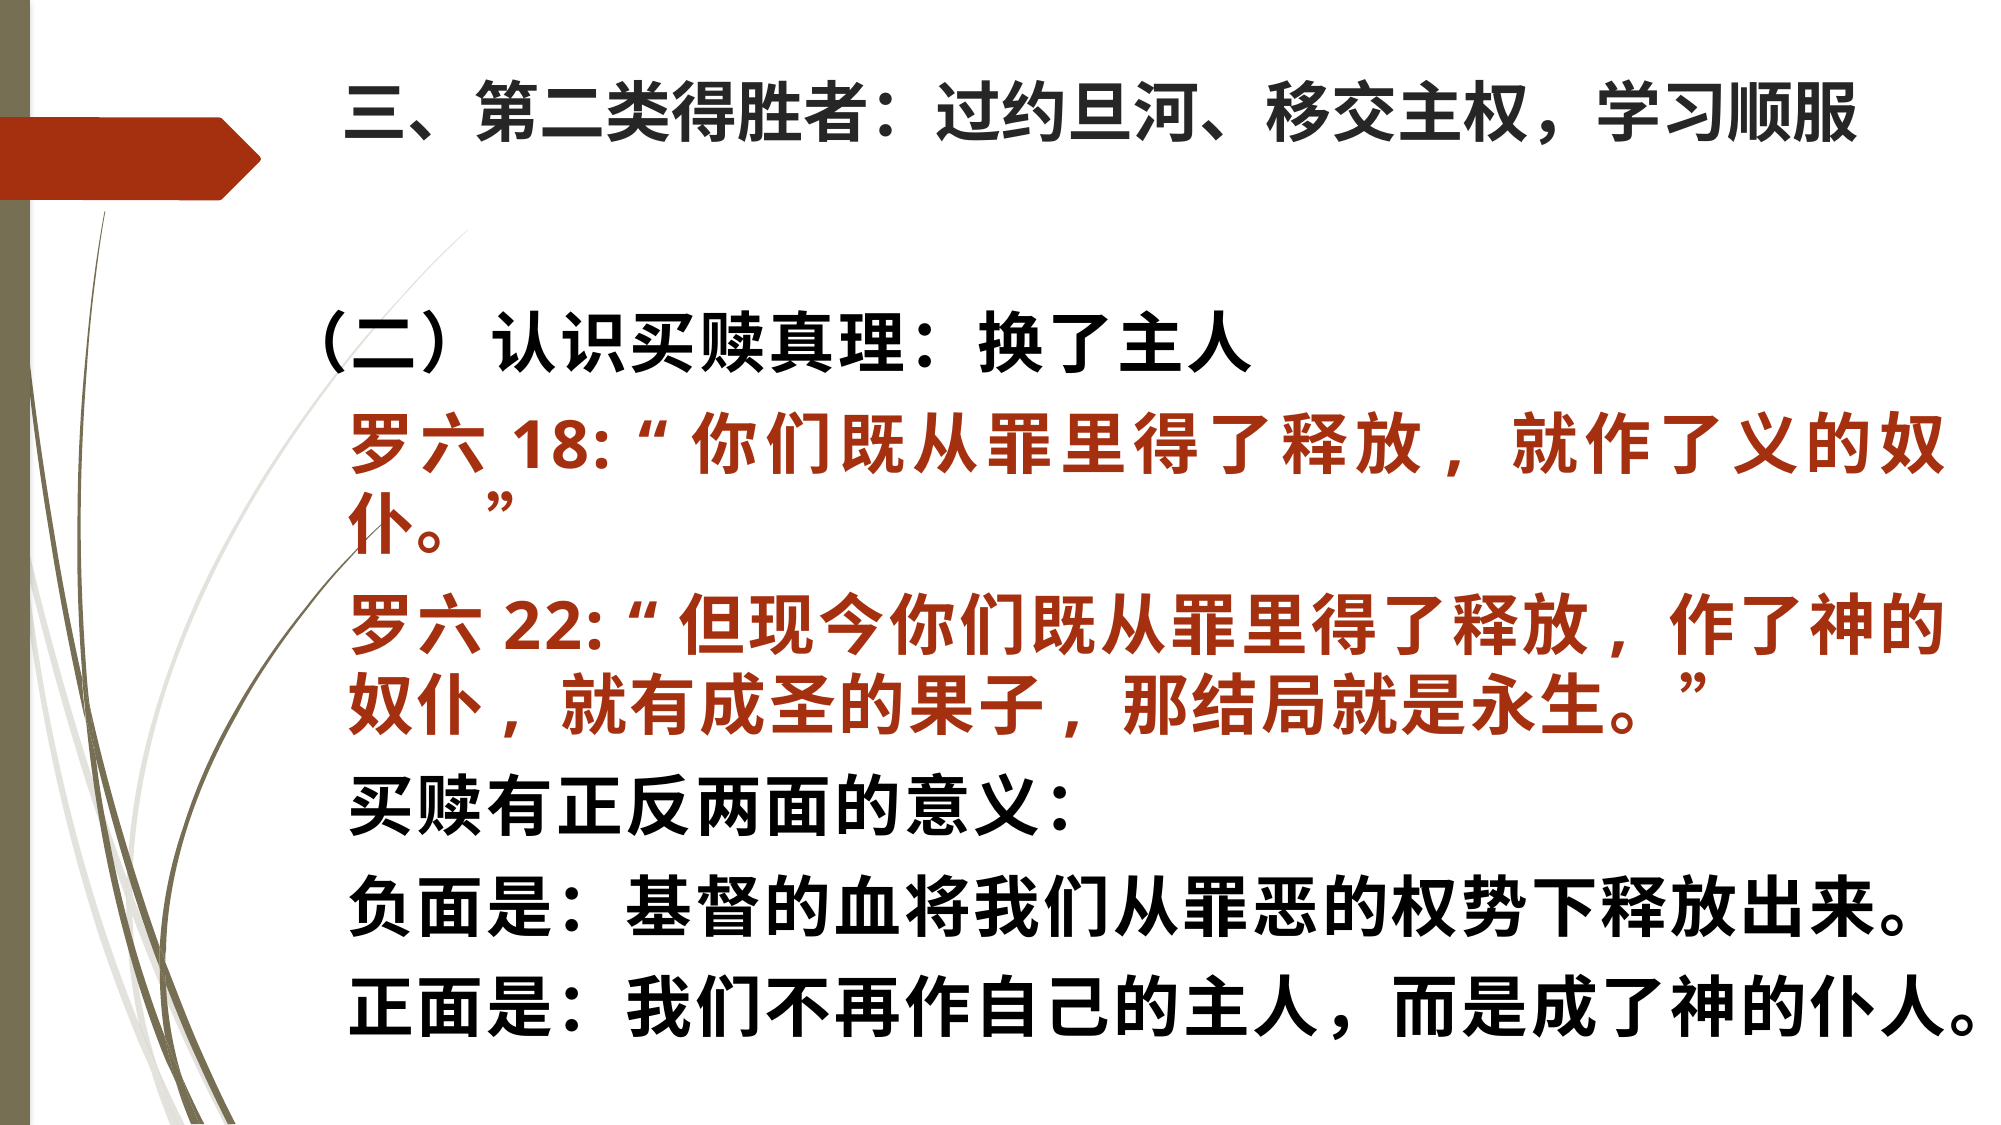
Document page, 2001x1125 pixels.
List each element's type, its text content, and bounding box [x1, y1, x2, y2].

title 三、第二类得胜者：过约旦河、移交主权，学习顺服 [326, 62, 1875, 231]
list （二）认识买赎真理：换了主人 罗六18: “你们既从罪里得了释放, 就作了义的奴仆。” 罗六22: “但现今你们既从罪里得了释放, 作了神的奴仆, 就有成圣的果子, 那结局就是永生。” 买赎有正反两面的意义： 负面是：基督的血将我们从罪恶的权势下释放出来。 正面是：我们不再作自己的主人，而是成了神的仆人。 [266, 292, 1965, 1125]
